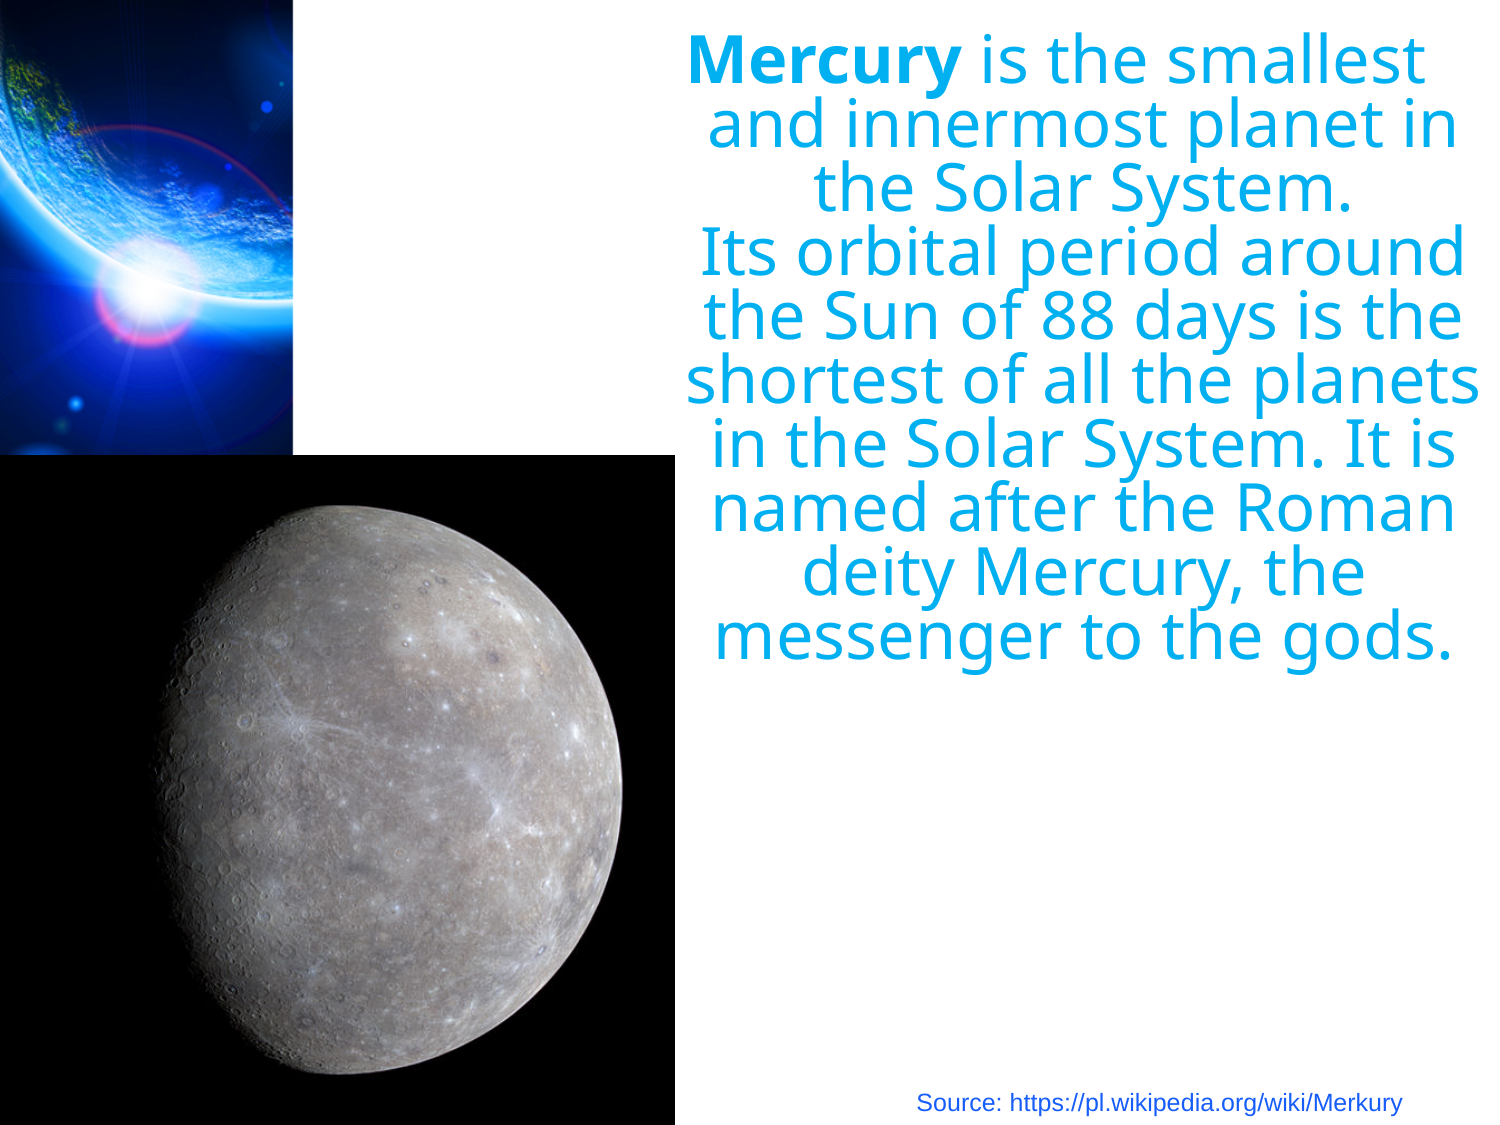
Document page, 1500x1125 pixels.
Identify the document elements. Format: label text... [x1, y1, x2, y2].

picture [0, 0, 1500, 1125]
text_box Source: https://pl.wikipedia.org/wiki/Merkury [901, 1079, 1419, 1125]
list Mercury is the smallest and innermost planet in the Solar System. Its orbital period around the Sun of 88 days is the shortest of all the planets in the Solar System. It is named after the Roman deity Mercury, the messenger to the gods. [612, 24, 1500, 938]
